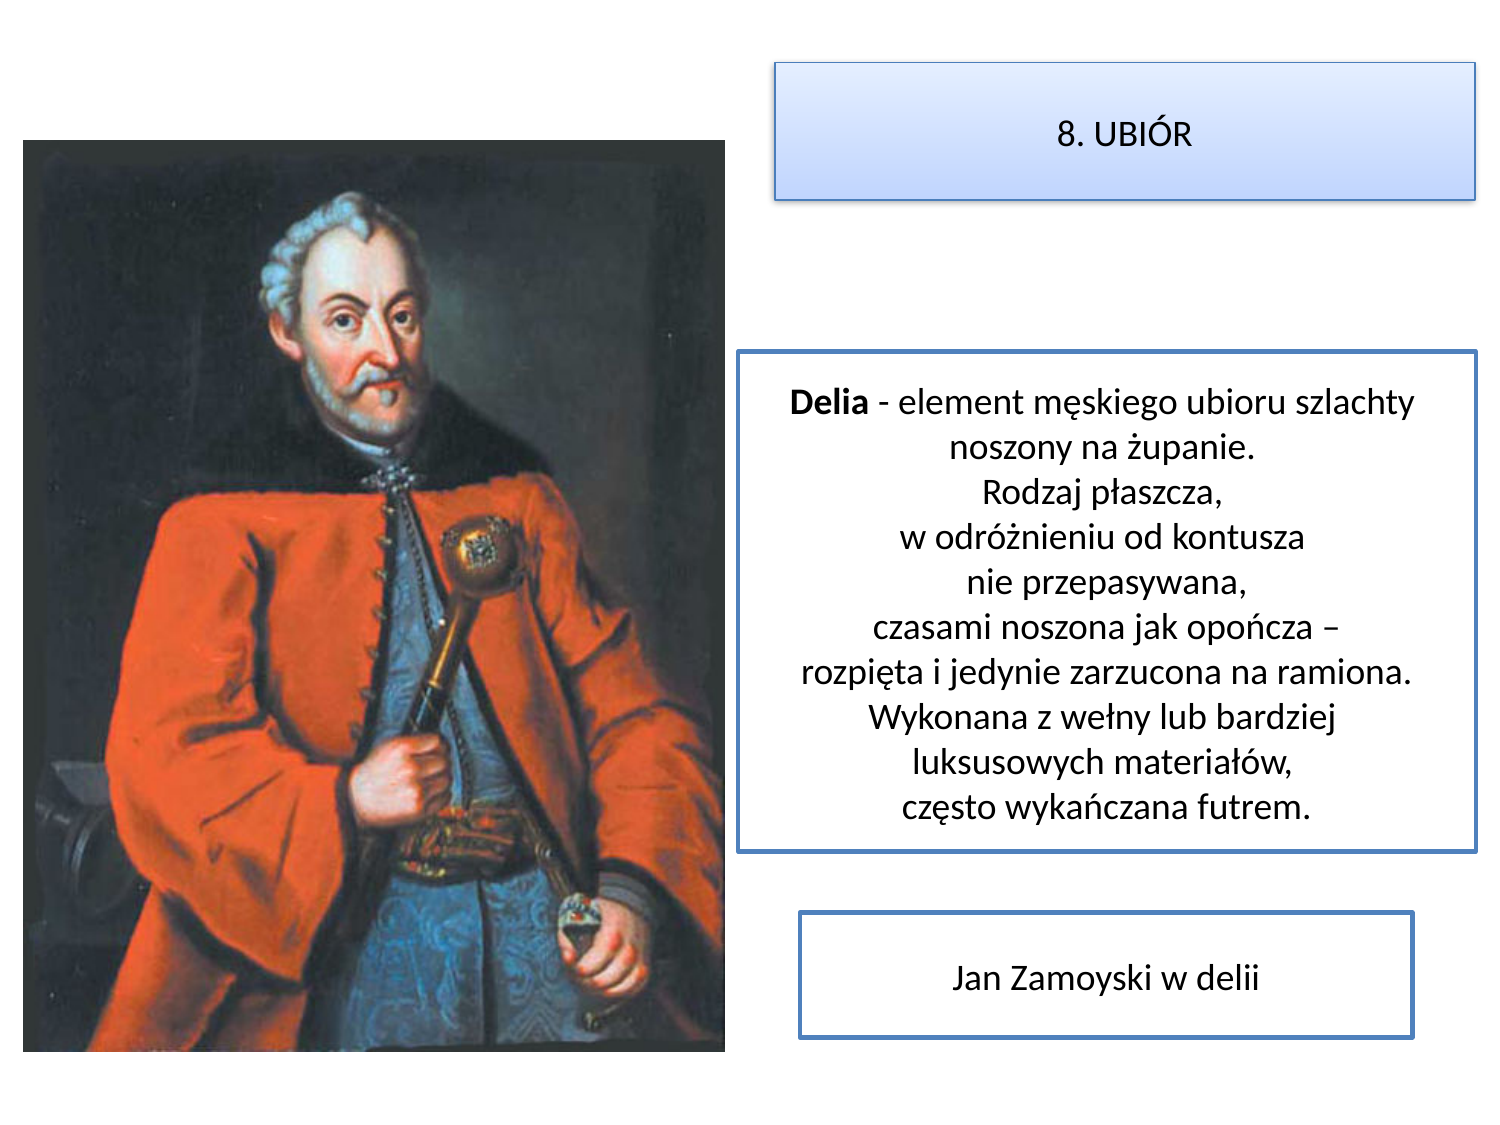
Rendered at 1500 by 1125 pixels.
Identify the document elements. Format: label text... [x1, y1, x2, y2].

text_box Delia - element męskiego ubioru szlachty noszony na żupanie. Rodzaj płaszcza, w odróżnieniu od kontusza nie przepasywana, czasami noszona jak opończa – rozpięta i jedynie zarzucona na ramiona. Wykonana z wełny lub bardziej luksusowych materiałów, często wykańczana futrem. [736, 349, 1478, 854]
picture [23, 140, 725, 1052]
text_box 8. UBIÓR [774, 62, 1476, 201]
text_box Jan Zamoyski w delii [798, 910, 1415, 1040]
